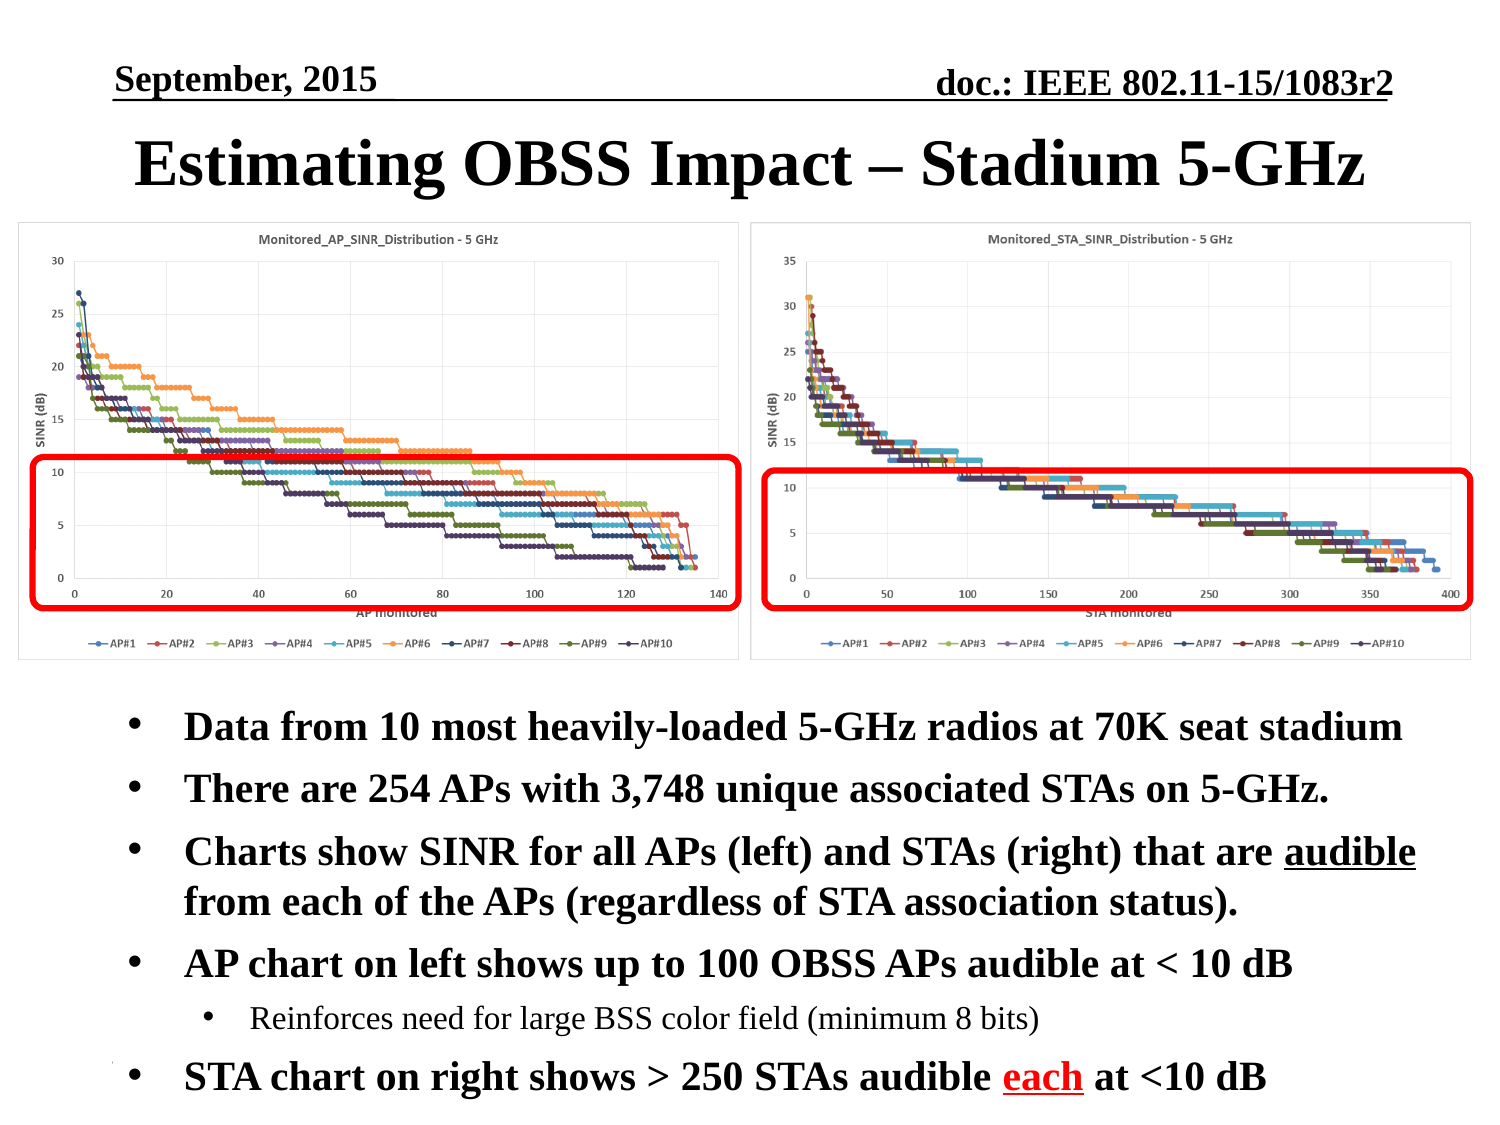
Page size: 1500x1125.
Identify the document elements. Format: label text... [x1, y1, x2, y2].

title Estimating OBSS Impact – Stadium 5-GHz [24, 112, 1479, 205]
picture [18, 222, 739, 660]
picture [749, 222, 1471, 660]
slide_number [114, 54, 423, 100]
list Data from 10 most heavily-loaded 5-GHz radios at 70K seat stadium There are 254 APs with 3,748 unique associated STAs on 5-GHz. Charts show SINR for all APs (left) and STAs (right) that are audible from each of the APs (regardless of STA association status). AP chart on left shows up to 100 OBSS APs audible at < 10 dB Reinforces need for large BSS color field (minimum 8 bits) STA chart on right shows > 250 STAs audible each at <10 dB [112, 690, 1490, 1125]
